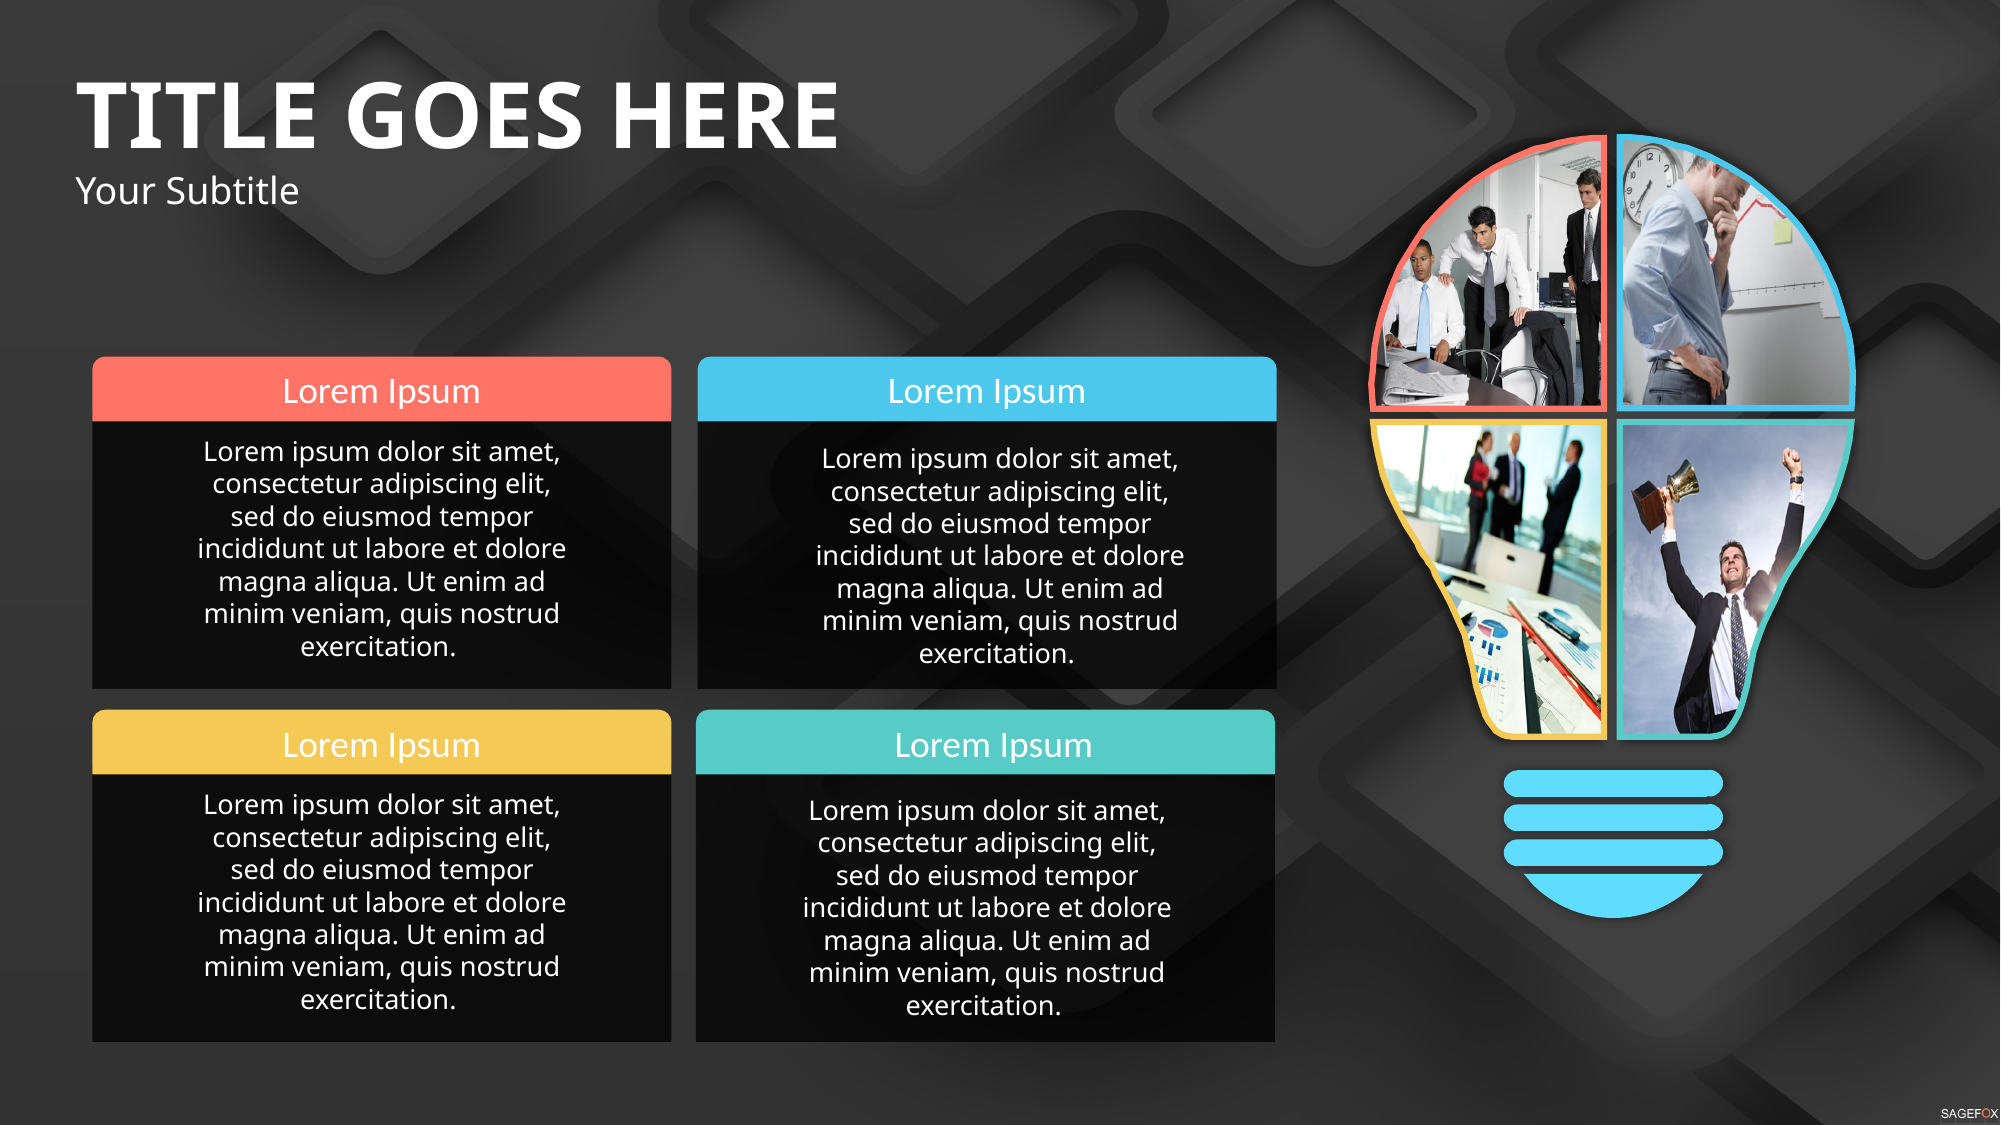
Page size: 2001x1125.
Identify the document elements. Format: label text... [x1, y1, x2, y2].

text_box [1618, 421, 1853, 738]
text_box [1521, 872, 1706, 920]
text_box [1370, 136, 1606, 410]
text_box [1502, 837, 1725, 868]
picture [0, 0, 2001, 1125]
text_box [1502, 802, 1725, 833]
text_box Lorem Ipsum [696, 355, 1278, 423]
text_box Lorem Ipsum [694, 708, 1277, 776]
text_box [697, 409, 1277, 689]
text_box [92, 762, 672, 1043]
text_box [1618, 136, 1854, 410]
text_box Lorem Ipsum [91, 708, 673, 776]
text_box TITLE GOES HERE Your Subtitle [60, 49, 1036, 220]
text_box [695, 762, 1275, 1043]
text_box [1372, 421, 1606, 738]
text_box Lorem Ipsum [91, 355, 673, 423]
text_box [1502, 768, 1725, 799]
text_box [92, 409, 672, 689]
